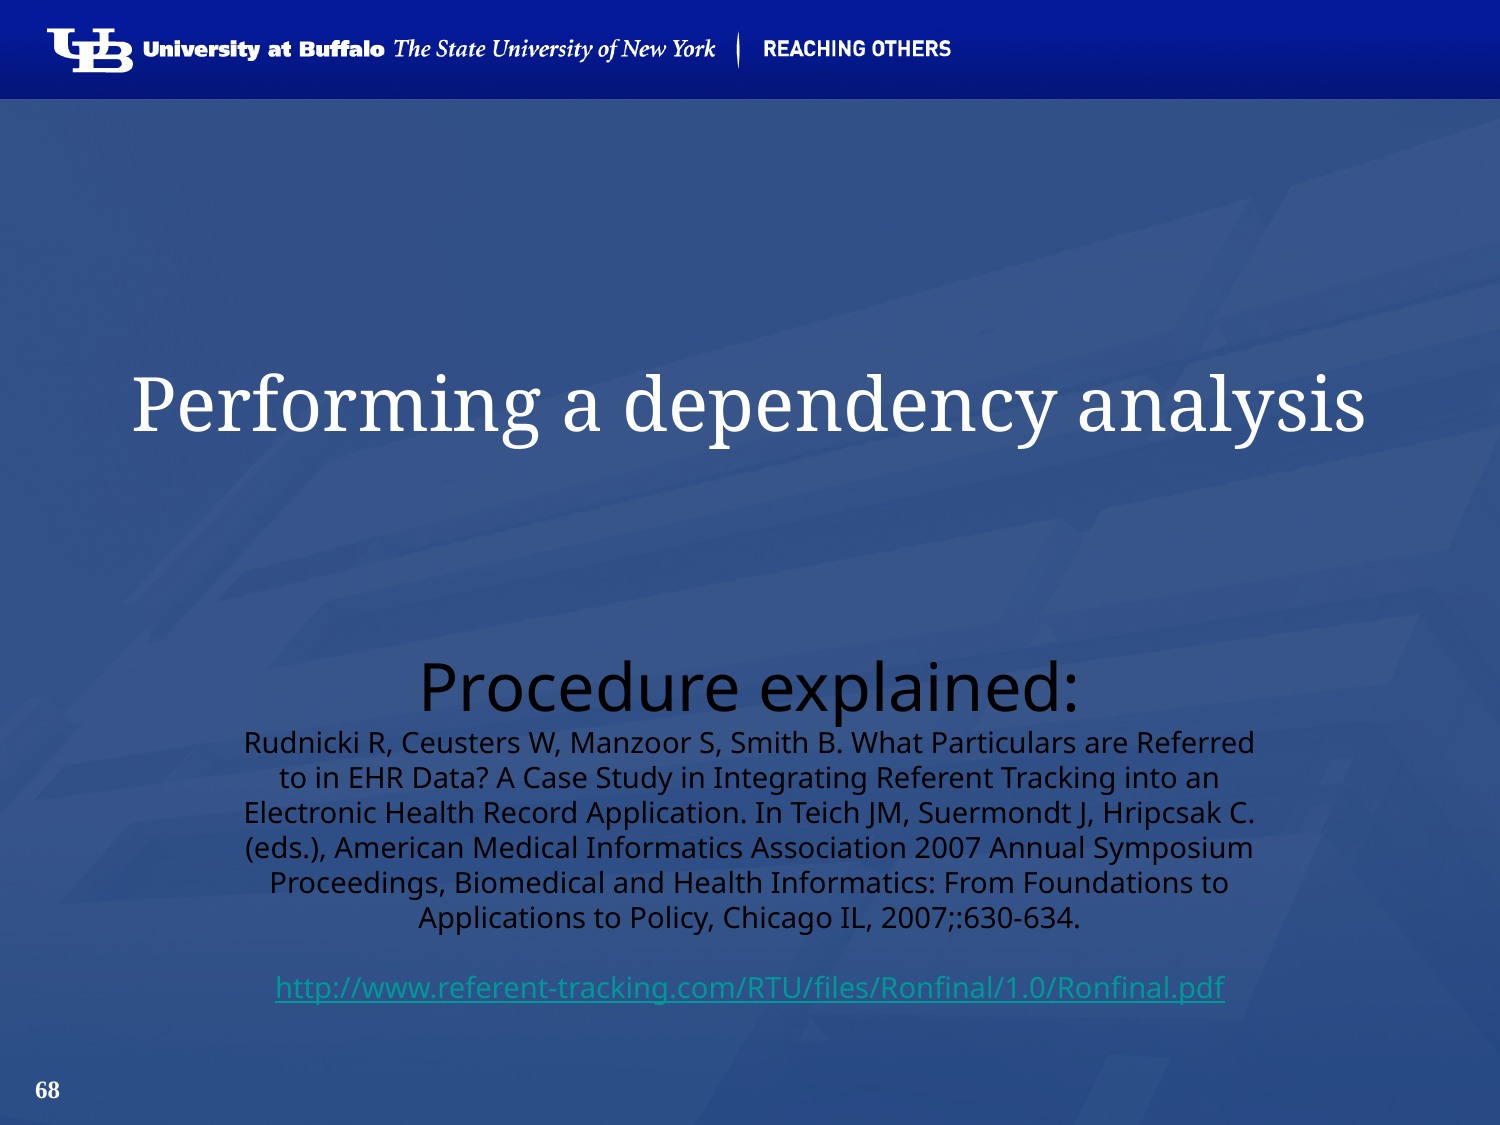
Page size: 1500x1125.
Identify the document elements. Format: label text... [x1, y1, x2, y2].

title Performing a dependency analysis [112, 349, 1388, 591]
picture [0, 0, 1500, 99]
subtitle Procedure explained: Rudnicki R, Ceusters W, Manzoor S, Smith B. What Particulars are Referred to in EHR Data? A Case Study in Integrating Referent Tracking into an Electronic Health Record Application. In Teich JM, Suermondt J, Hripcsak C. (eds.), American Medical Informatics Association 2007 Annual Symposium Proceedings, Biomedical and Health Informatics: From Foundations to Applications to Policy, Chicago IL, 2007;:630-634. http://www.referent-tracking.com/RTU/files/Ronfinal/1.0/Ronfinal.pdf [225, 637, 1275, 1075]
slide_number 68 [0, 1062, 75, 1112]
